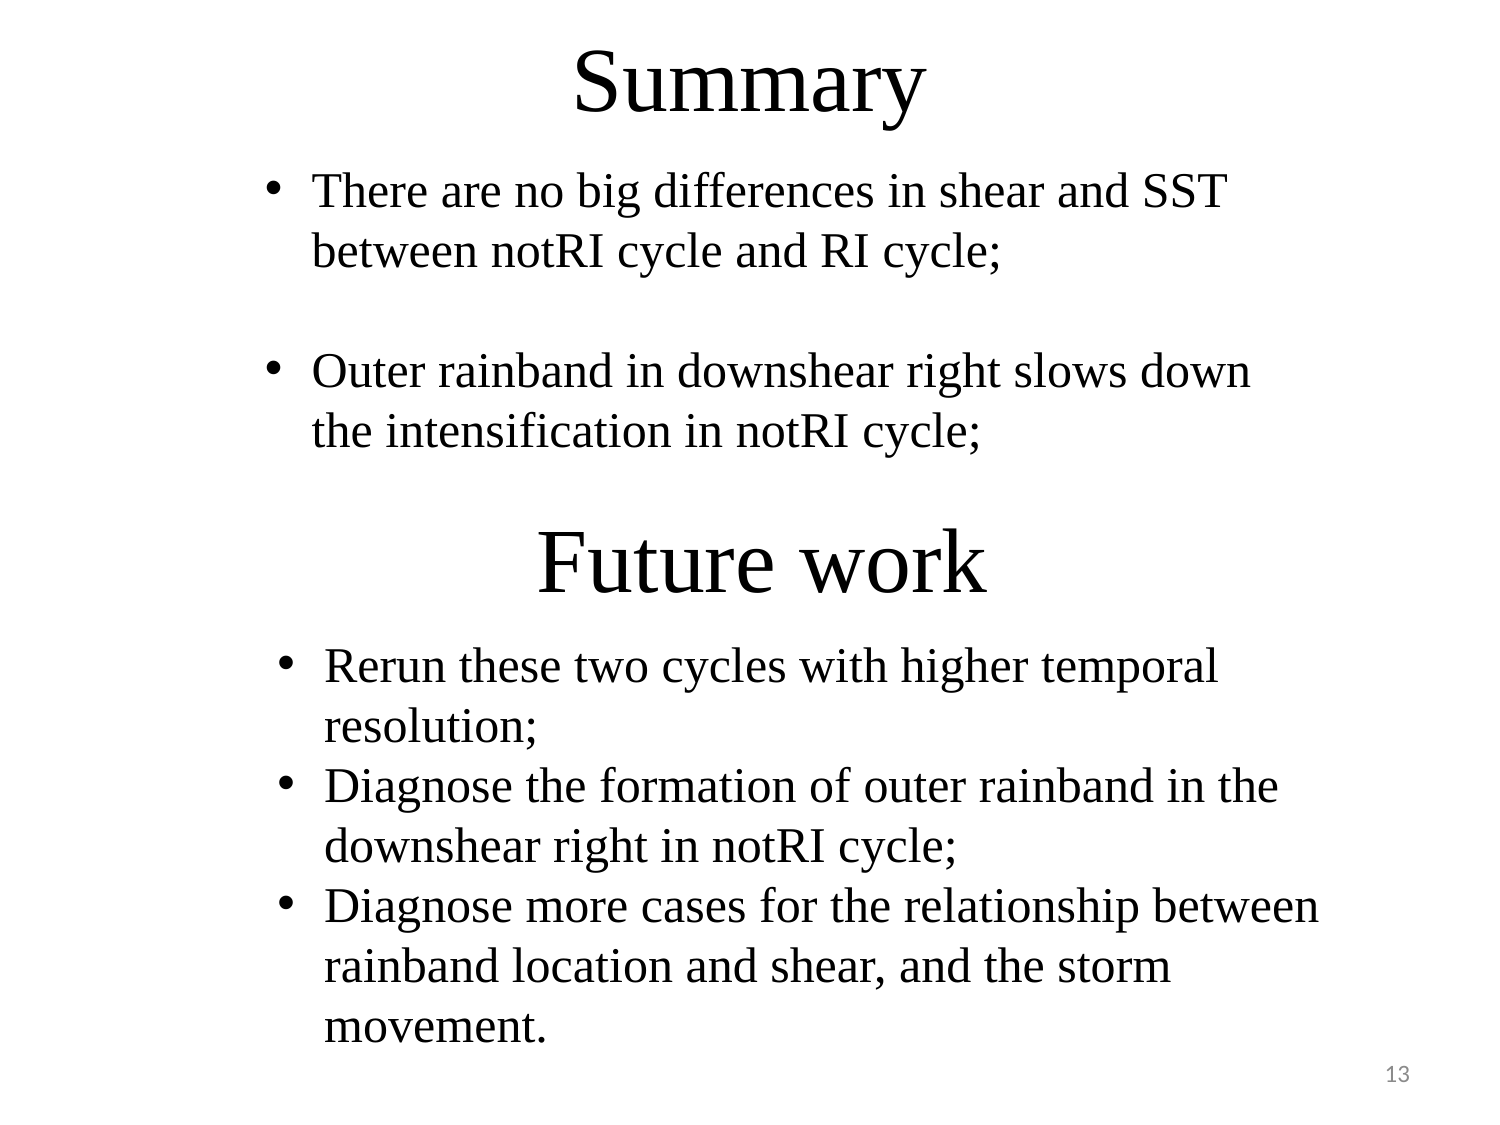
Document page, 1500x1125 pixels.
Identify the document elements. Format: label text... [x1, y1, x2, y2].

text_box Future work [87, 487, 1438, 625]
slide_number 13 [1074, 1042, 1425, 1103]
title Summary [75, 0, 1425, 150]
text_box Rerun these two cycles with higher temporal resolution; Diagnose the formation of outer rainband in the downshear right in notRI cycle; Diagnose more cases for the relationship between rainband location and shear, and the storm movement. [262, 624, 1338, 1060]
text_box There are no big differences in shear and SST between notRI cycle and RI cycle; Outer rainband in downshear right slows down the intensification in notRI cycle; [249, 149, 1325, 465]
